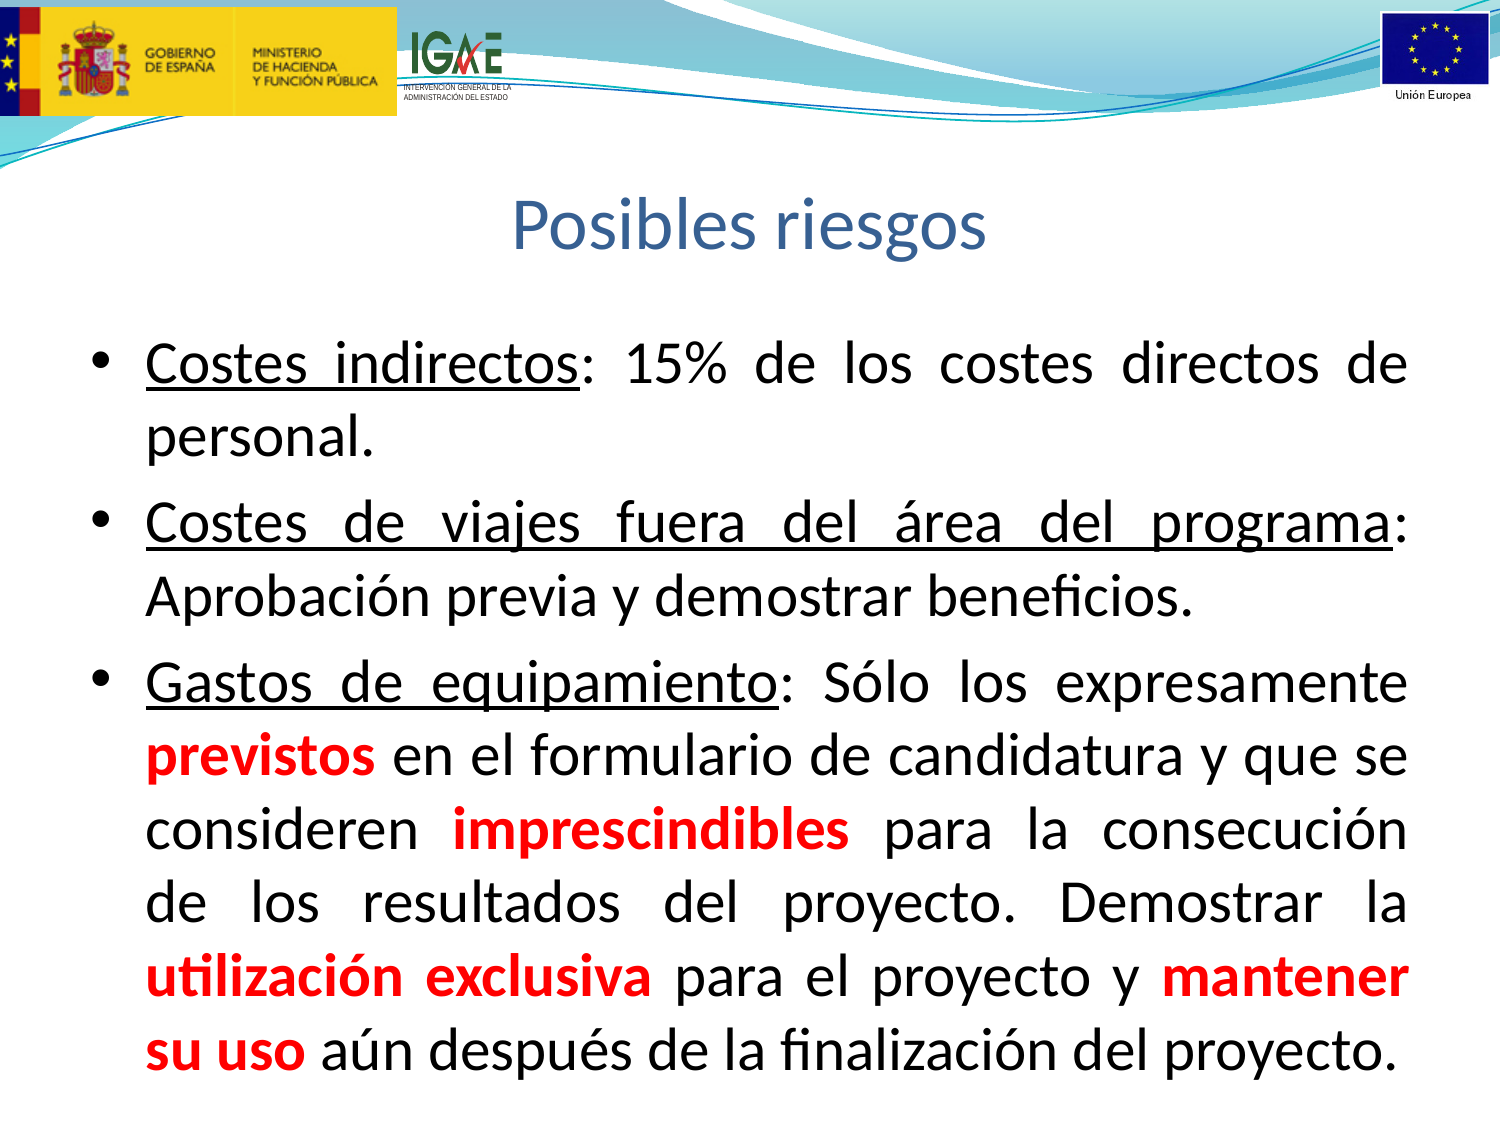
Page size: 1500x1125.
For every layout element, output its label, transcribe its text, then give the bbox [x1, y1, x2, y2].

list Costes indirectos: 15% de los costes directos de personal. Costes de viajes fuera del área del programa: Aprobación previa y demostrar beneficios. Gastos de equipamiento: Sólo los expresamente previstos en el formulario de candidatura y que se consideren imprescindibles para la consecución de los resultados del proyecto. Demostrar la utilización exclusiva para el proyecto y mantener su uso aún después de la finalización del proyecto. [75, 314, 1425, 1106]
title Posibles riesgos [103, 147, 1397, 293]
picture [0, 7, 397, 116]
picture [1380, 11, 1490, 102]
